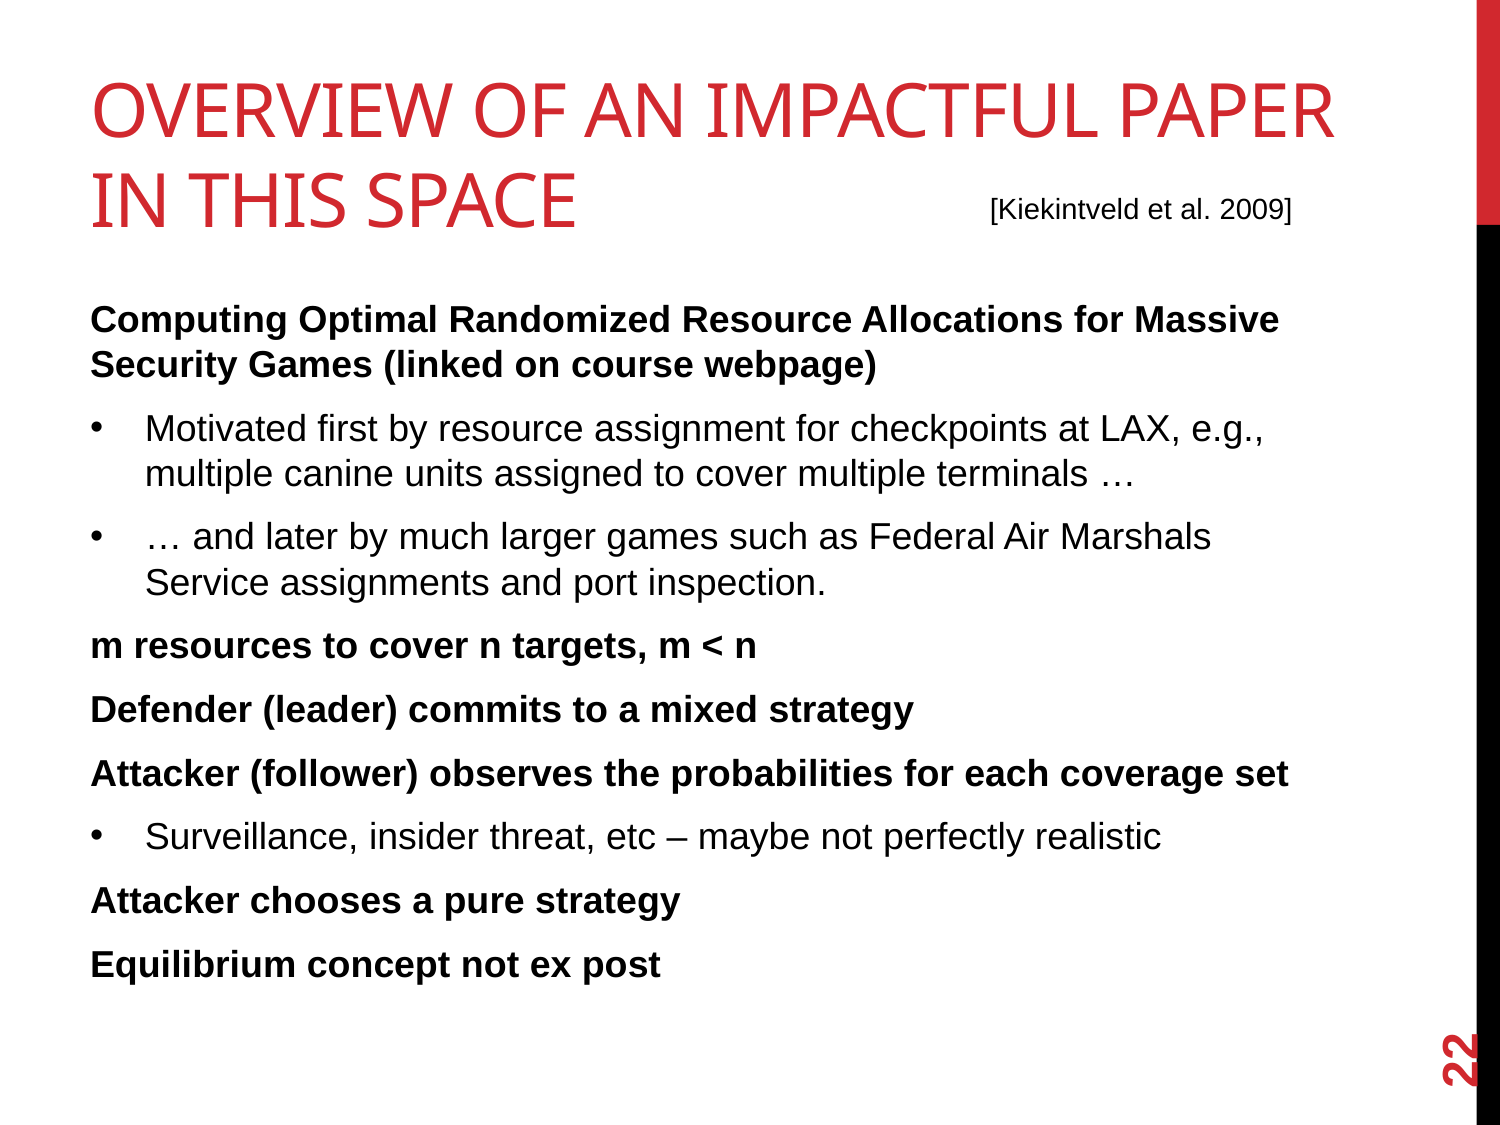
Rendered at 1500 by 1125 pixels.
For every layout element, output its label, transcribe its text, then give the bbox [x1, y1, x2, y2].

slide_number 22 [1427, 887, 1488, 1104]
text_box [Kiekintveld et al. 2009] [975, 182, 1325, 233]
list Computing Optimal Randomized Resource Allocations for Massive Security Games (linked on course webpage) Motivated first by resource assignment for checkpoints at LAX, e.g., multiple canine units assigned to cover multiple terminals … … and later by much larger games such as Federal Air Marshals Service assignments and port inspection. m resources to cover n targets, m < n Defender (leader) commits to a mixed strategy Attacker (follower) observes the probabilities for each coverage set Surveillance, insider threat, etc – maybe not perfectly realistic Attacker chooses a pure strategy Equilibrium concept not ex post [75, 287, 1325, 1005]
title Overview of an impactful paper in this space [75, 25, 1428, 250]
